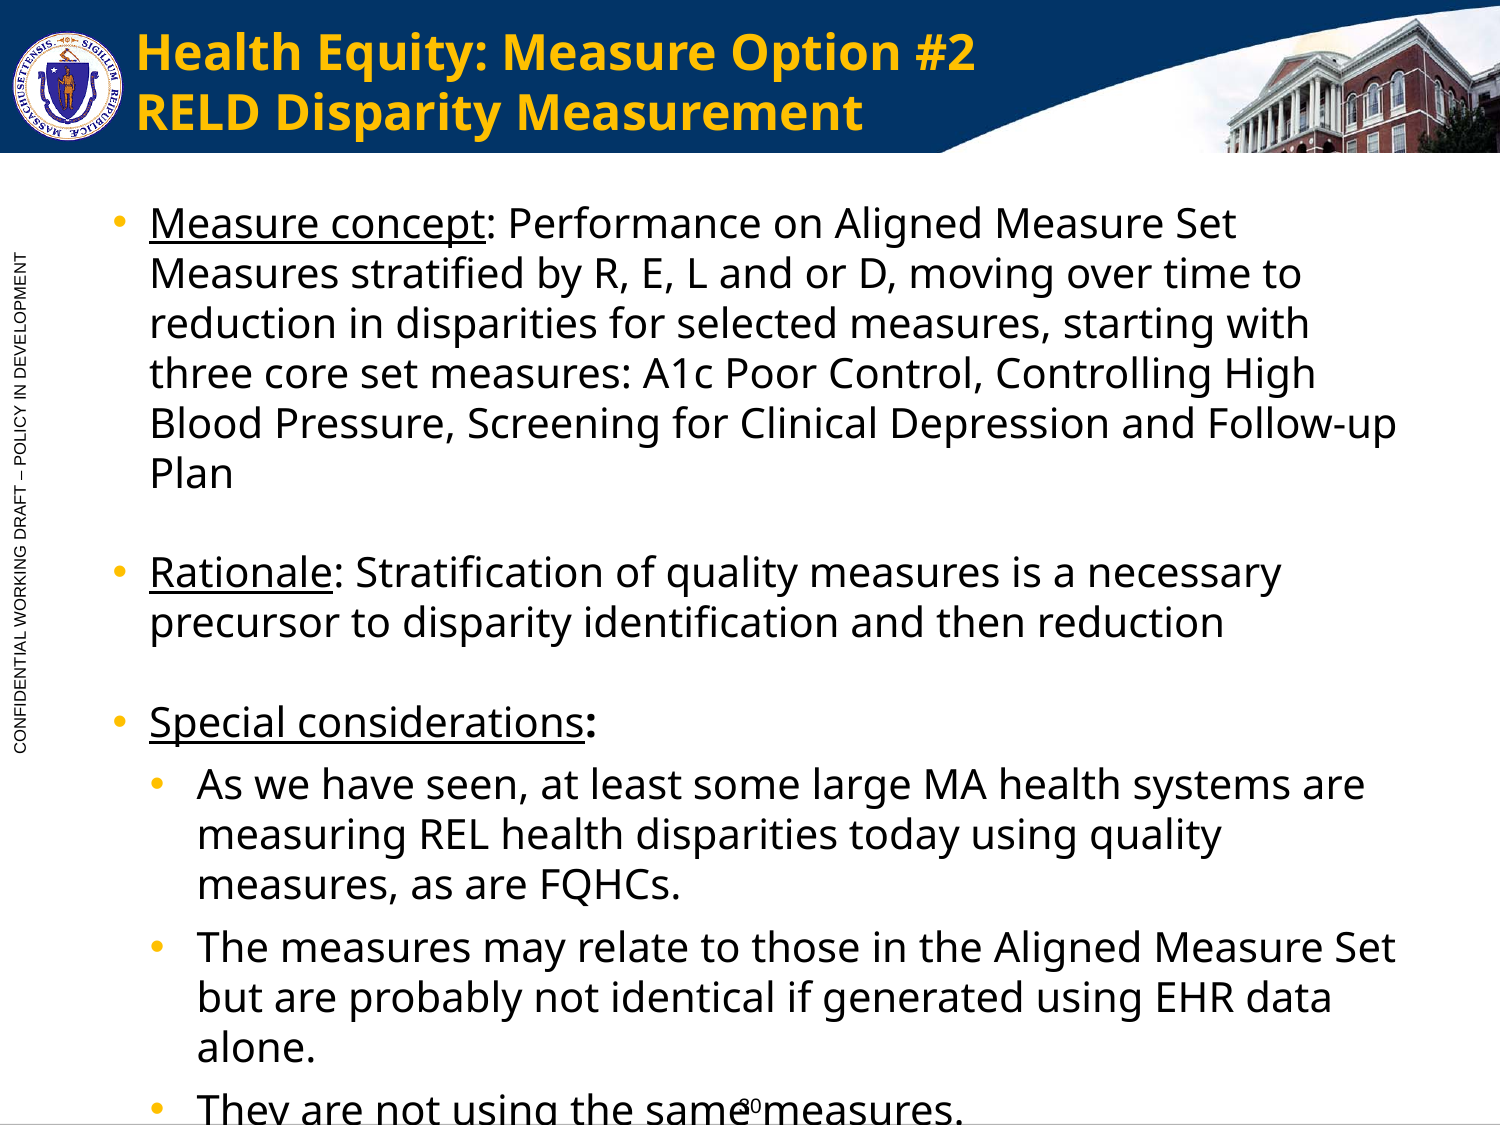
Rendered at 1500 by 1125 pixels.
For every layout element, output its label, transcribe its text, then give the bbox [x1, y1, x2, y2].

list Measure concept: Performance on Aligned Measure Set Measures stratified by R, E, L and or D, moving over time to reduction in disparities for selected measures, starting with three core set measures: A1c Poor Control, Controlling High Blood Pressure, Screening for Clinical Depression and Follow-up Plan Rationale: Stratification of quality measures is a necessary precursor to disparity identification and then reduction Special considerations: As we have seen, at least some large MA health systems are measuring REL health disparities today using quality measures, as are FQHCs. The measures may relate to those in the Aligned Measure Set but are probably not identical if generated using EHR data alone. They are not using the same measures. RELD disparity measures are not currently used in contracts. [48, 188, 1413, 1076]
title Health Equity: Measure Option #2 RELD Disparity Measurement [120, 17, 1191, 144]
picture [0, 0, 1500, 153]
